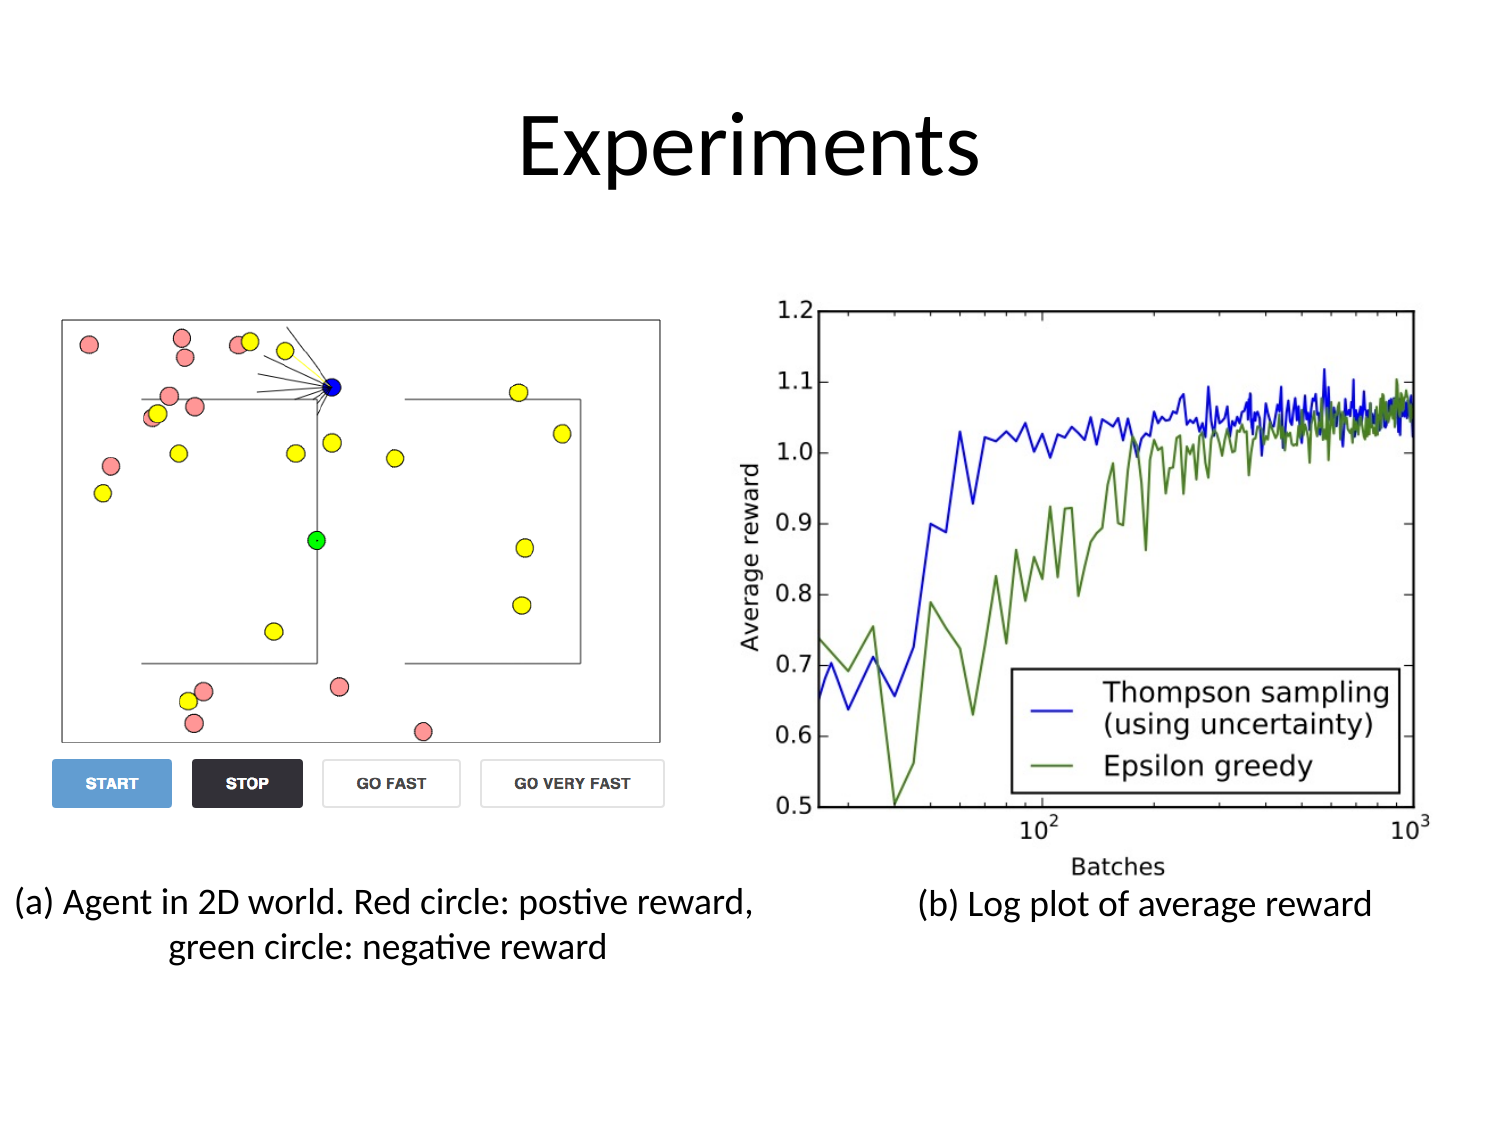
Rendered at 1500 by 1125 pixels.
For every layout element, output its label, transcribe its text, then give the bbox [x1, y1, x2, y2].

text_box (a) Agent in 2D world. Red circle: postive reward, green circle: negative reward [0, 869, 778, 975]
title Experiments [75, 45, 1425, 233]
text_box (b) Log plot of average reward [902, 905, 1397, 932]
picture [38, 300, 674, 814]
picture [723, 284, 1455, 898]
